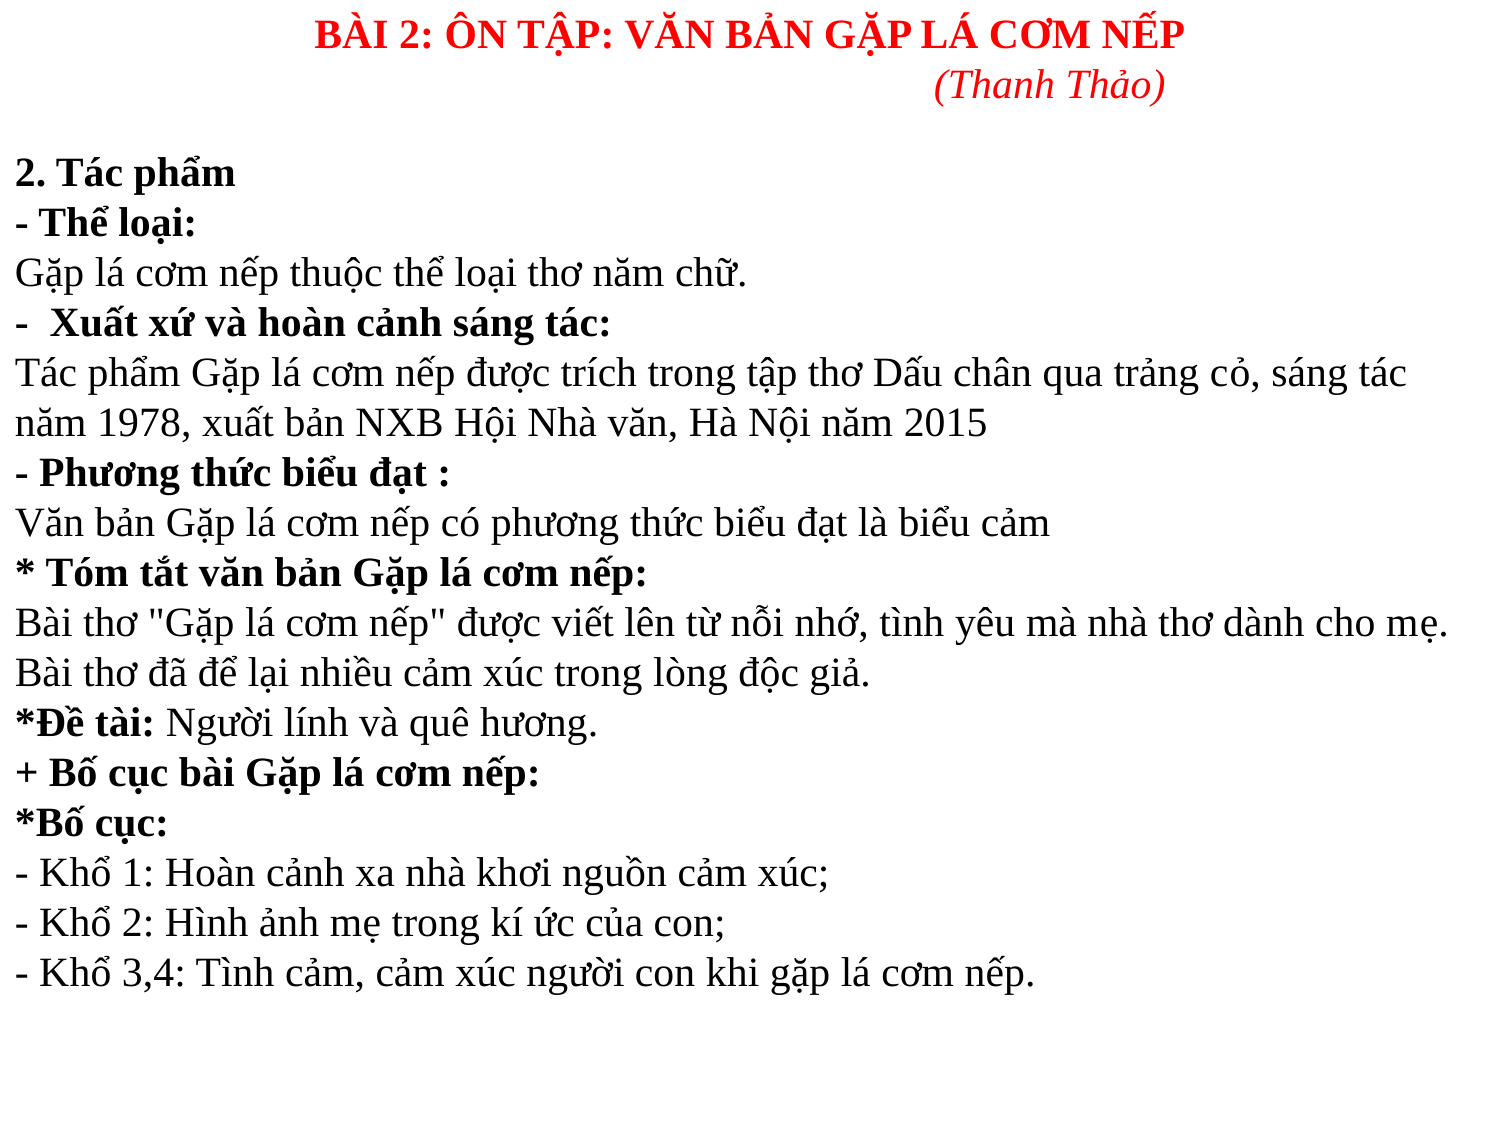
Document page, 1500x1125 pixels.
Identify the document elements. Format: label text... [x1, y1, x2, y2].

text_box BÀI 2: ÔN TẬP: VĂN BẢN GẶP LÁ CƠM NẾP (Thanh Thảo) [0, 0, 1500, 137]
text_box 2. Tác phẩm - Thể loại: Gặp lá cơm nếp thuộc thể loại thơ năm chữ. - Xuất xứ và hoàn cảnh sáng tác: Tác phẩm Gặp lá cơm nếp được trích trong tập thơ Dấu chân qua trảng cỏ, sáng tác năm 1978, xuất bản NXB Hội Nhà văn, Hà Nội năm 2015 - Phương thức biểu đạt : Văn bản Gặp lá cơm nếp có phương thức biểu đạt là biểu cảm * Tóm tắt văn bản Gặp lá cơm nếp: Bài thơ "Gặp lá cơm nếp" được viết lên từ nỗi nhớ, tình yêu mà nhà thơ dành cho mẹ. Bài thơ đã để lại nhiều cảm xúc trong lòng độc giả. *Đề tài: Người lính và quê hương. + Bố cục bài Gặp lá cơm nếp: *Bố cục: - Khổ 1: Hoàn cảnh xa nhà khơi nguồn cảm xúc; - Khổ 2: Hình ảnh mẹ trong kí ức của con; - Khổ 3,4: Tình cảm, cảm xúc người con khi gặp lá cơm nếp. [0, 137, 1500, 1048]
